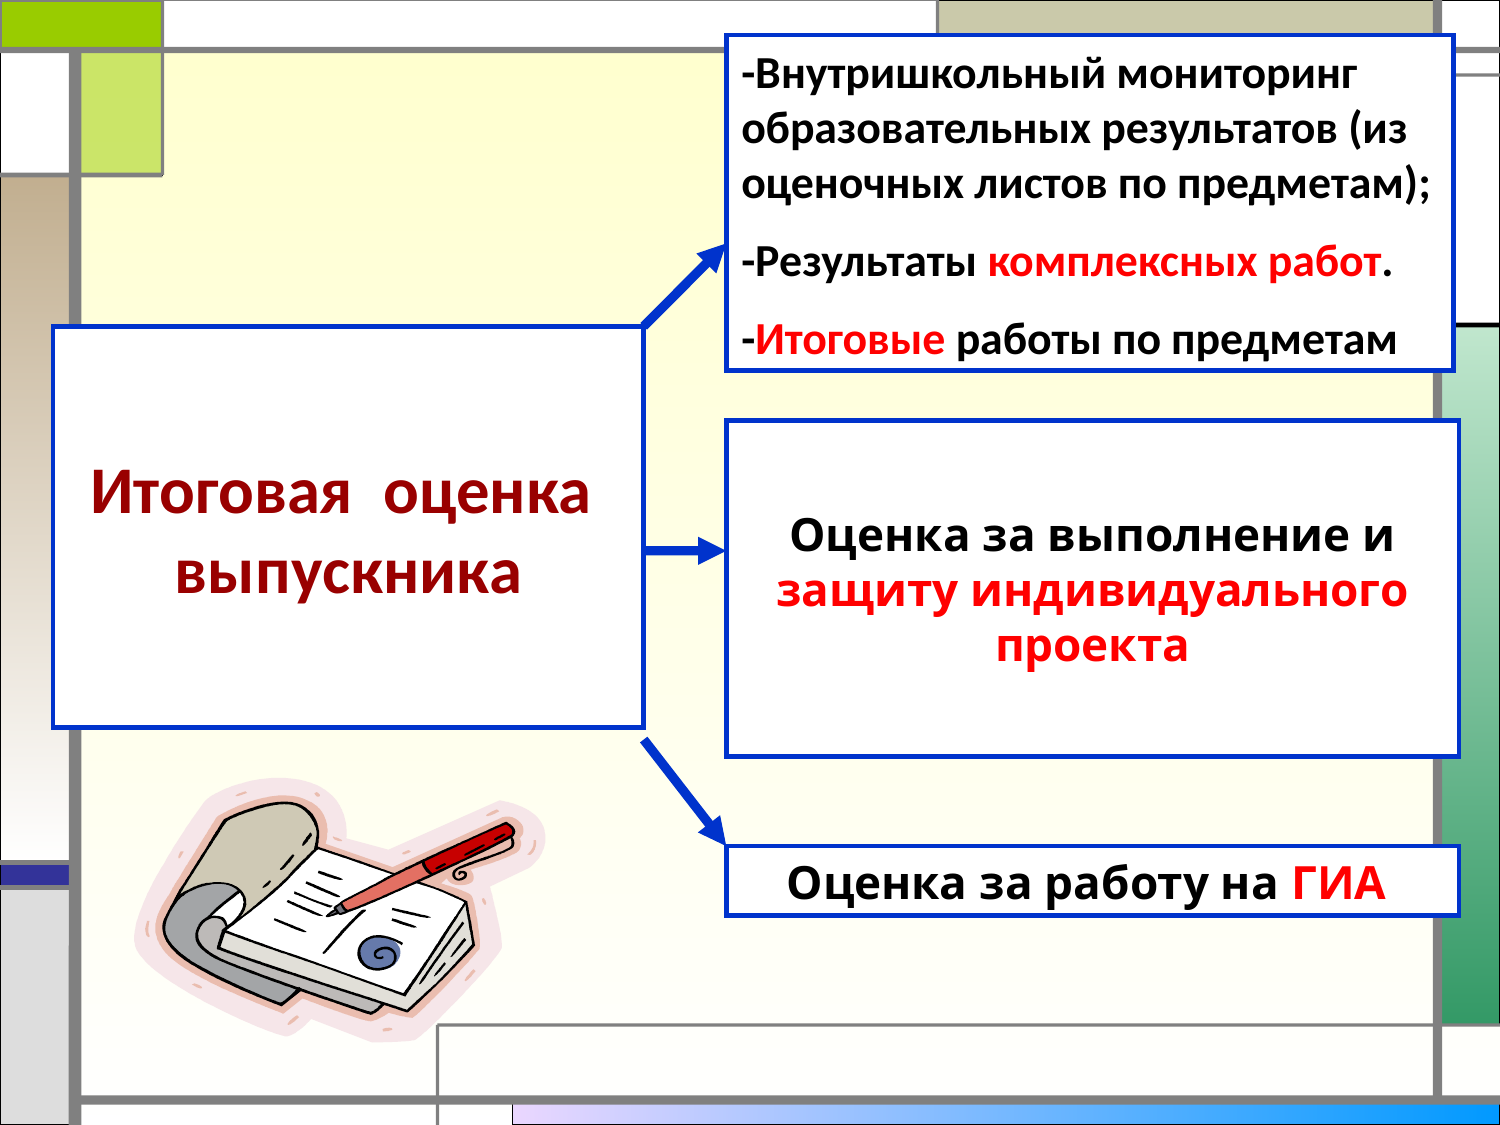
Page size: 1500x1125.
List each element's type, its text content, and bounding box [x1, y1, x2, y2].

text_box Оценка за работу на ГИА [726, 846, 1459, 916]
text_box [643, 544, 727, 558]
text_box [643, 243, 727, 327]
picture [128, 773, 551, 1048]
text_box Итоговая оценка выпускника [53, 326, 644, 728]
text_box -Внутришкольный мониторинг образовательных результатов (из оценочных листов по предметам); -Результаты комплексных работ. -Итоговые работы по предметам [726, 35, 1454, 371]
text_box [643, 739, 727, 847]
text_box Оценка за выполнение и защиту индивидуального проекта [726, 420, 1459, 757]
